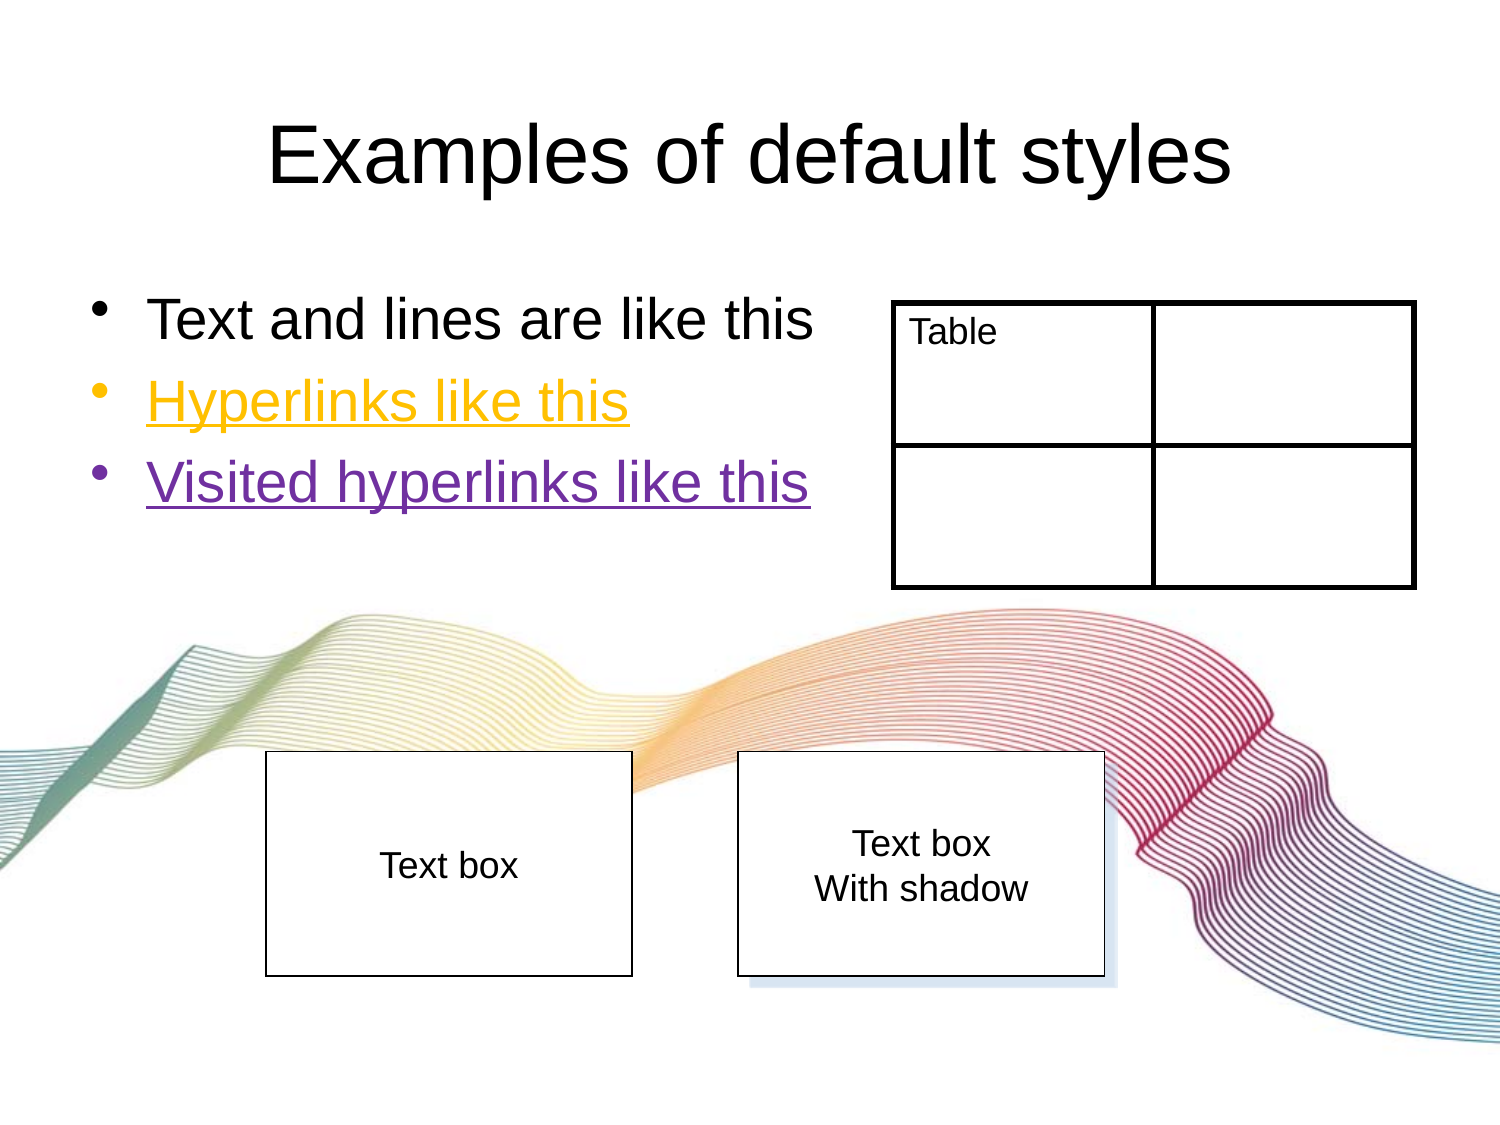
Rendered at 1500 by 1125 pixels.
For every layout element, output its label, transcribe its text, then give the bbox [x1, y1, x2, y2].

table_cell [1156, 448, 1411, 585]
text_box Text box With shadow [738, 751, 1105, 976]
text_box Text box [265, 751, 632, 976]
table_header Table [896, 306, 1151, 443]
table_cell [896, 448, 1151, 585]
title Examples of default styles [75, 55, 1425, 244]
table_header [1156, 306, 1411, 443]
list Text and lines are like this Hyperlinks like this Visited hyperlinks like this [75, 273, 845, 1016]
picture [0, 0, 1500, 1125]
